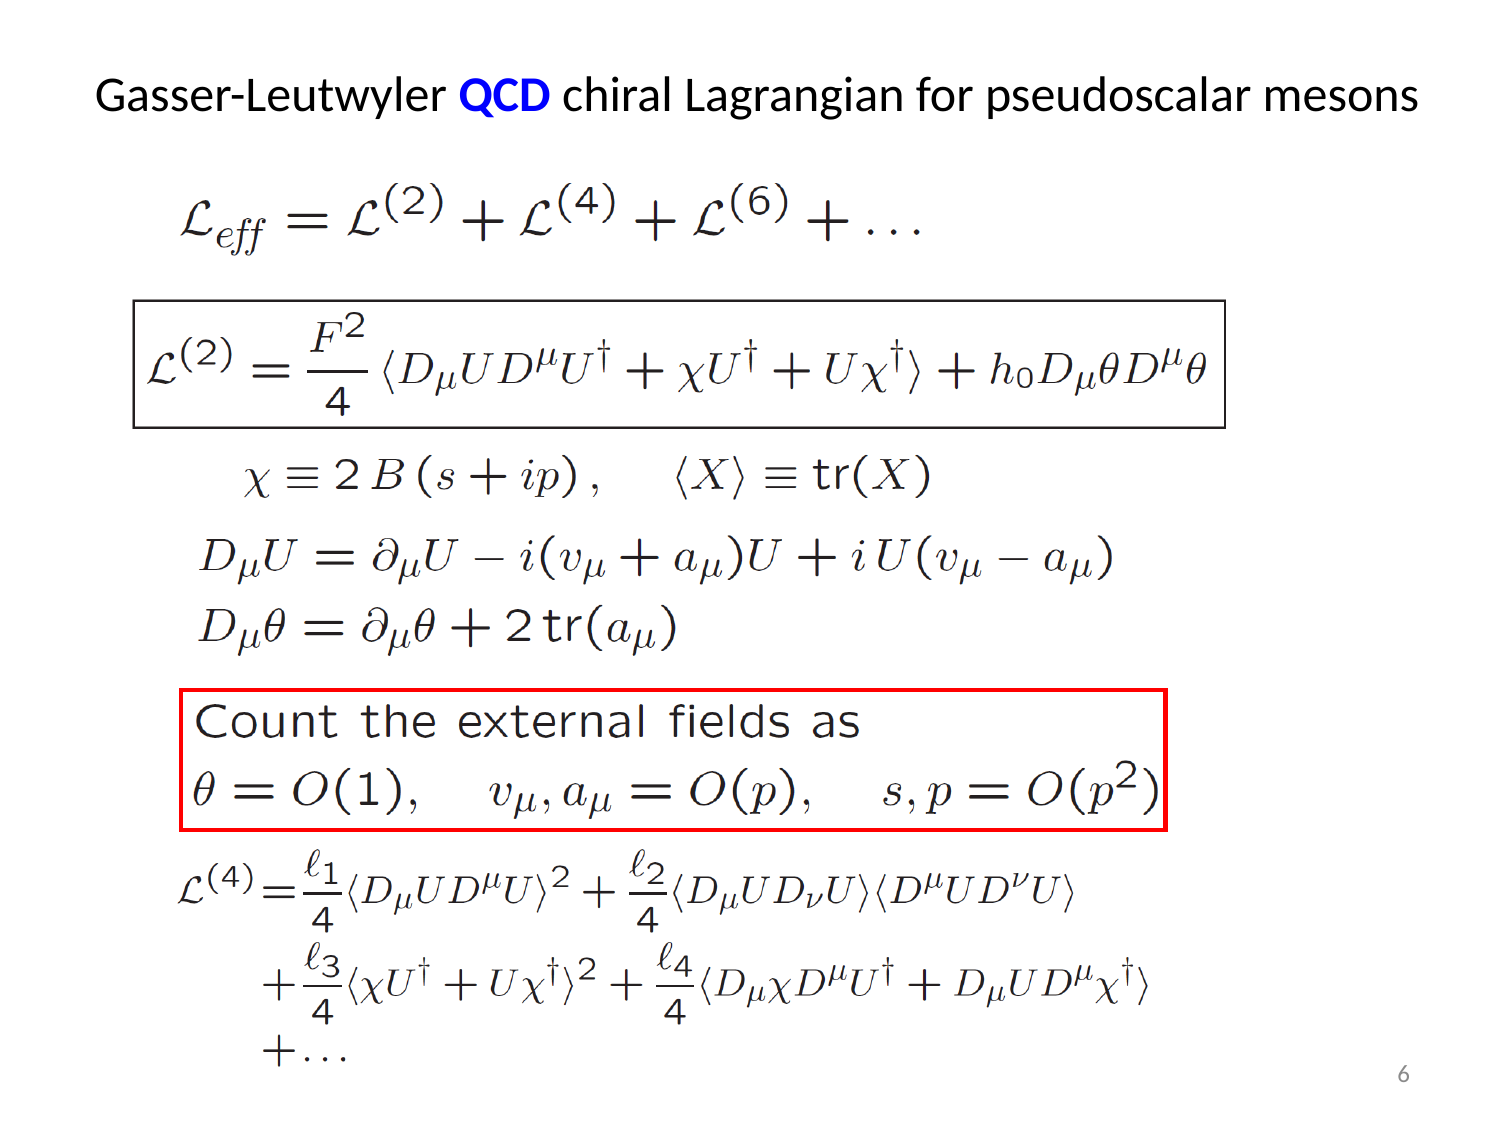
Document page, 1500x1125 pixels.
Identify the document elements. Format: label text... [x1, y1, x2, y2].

picture [194, 597, 680, 664]
text_box Gasser-Leutwyler QCD chiral Lagrangian for pseudoscalar mesons [80, 54, 1435, 130]
picture [123, 290, 1235, 509]
slide_number 6 [1074, 1042, 1425, 1103]
picture [182, 692, 1164, 829]
picture [170, 845, 1152, 1073]
picture [194, 526, 1117, 591]
picture [170, 172, 928, 264]
